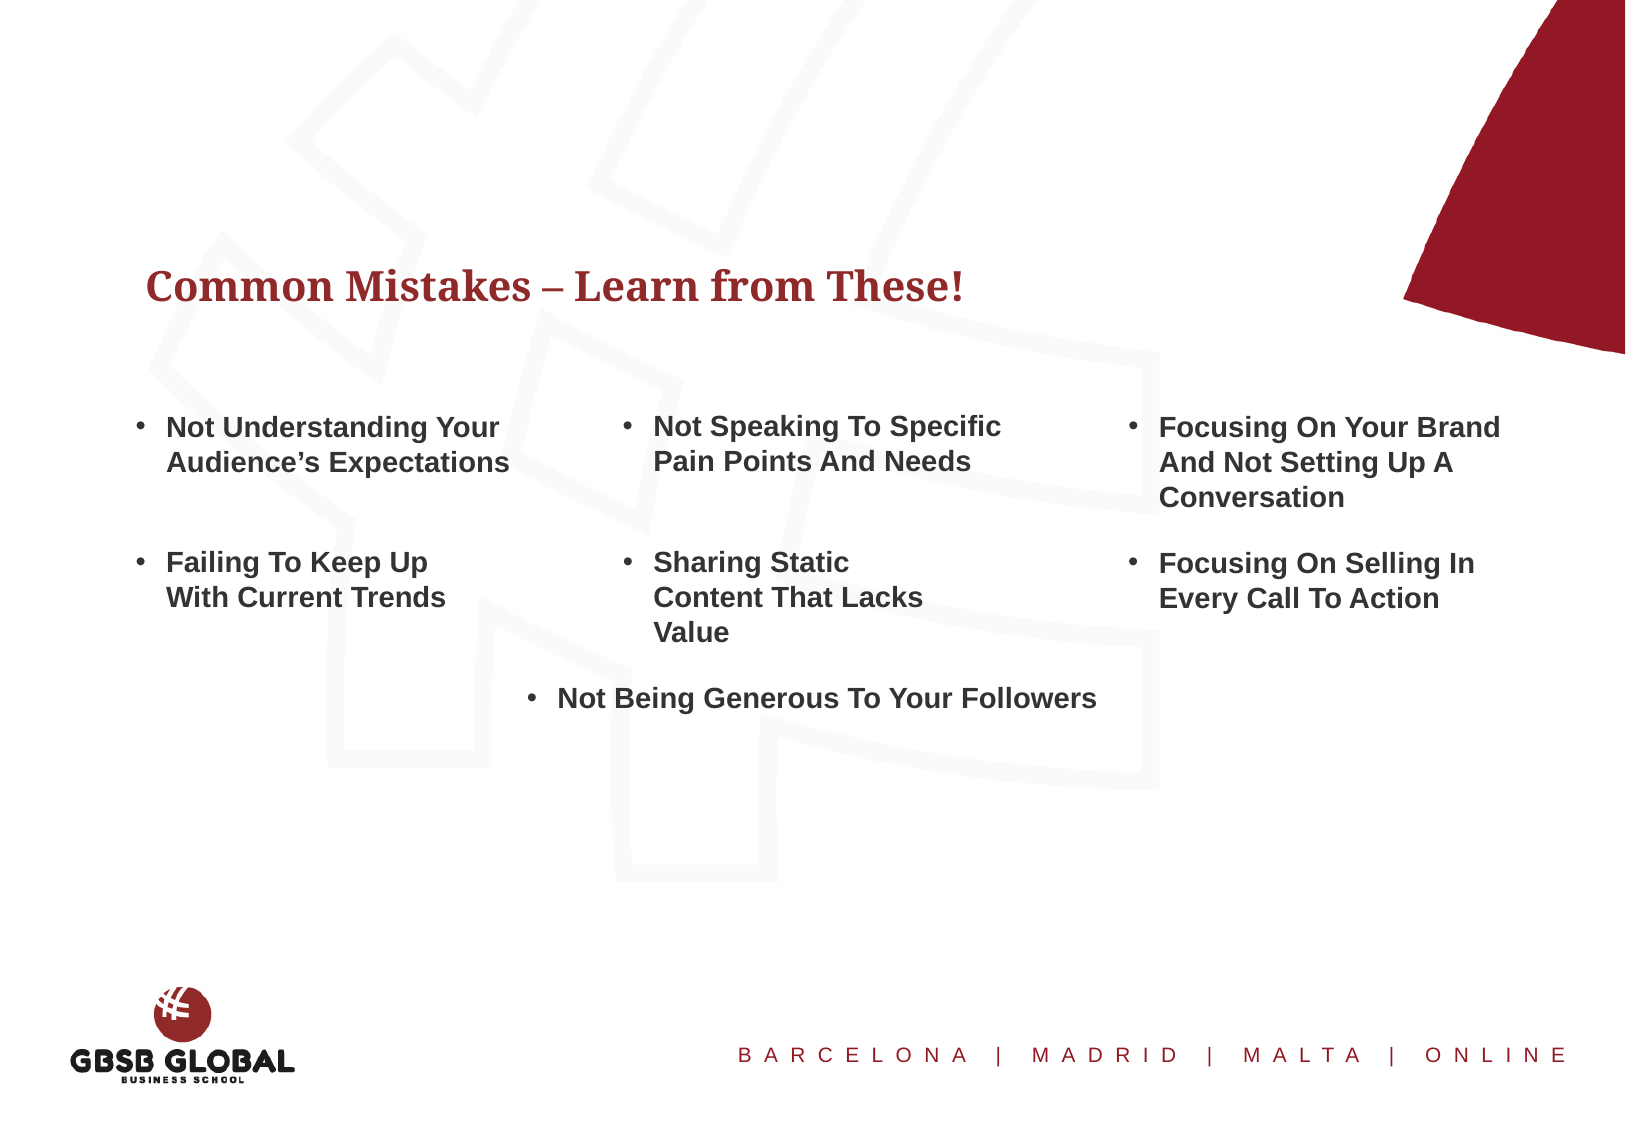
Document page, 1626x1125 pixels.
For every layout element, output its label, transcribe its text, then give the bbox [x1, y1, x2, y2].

text_box Not Speaking To Specific Pain Points And Needs [608, 400, 1041, 485]
text_box Failing To Keep Up With Current Trends [120, 536, 485, 621]
text_box Not Being Generous To Your Followers [333, 672, 1292, 722]
picture [0, 0, 1626, 1125]
text_box Not Understanding Your Audience’s Expectations [120, 400, 608, 486]
title Common Mistakes – Learn from These! [130, 252, 1273, 363]
text_box Focusing On Selling In Every Call To Action [1113, 536, 1568, 622]
text_box Sharing Static Content That Lacks Value [608, 536, 973, 656]
text_box Focusing On Your Brand And Not Setting Up A Conversation [1113, 400, 1528, 521]
